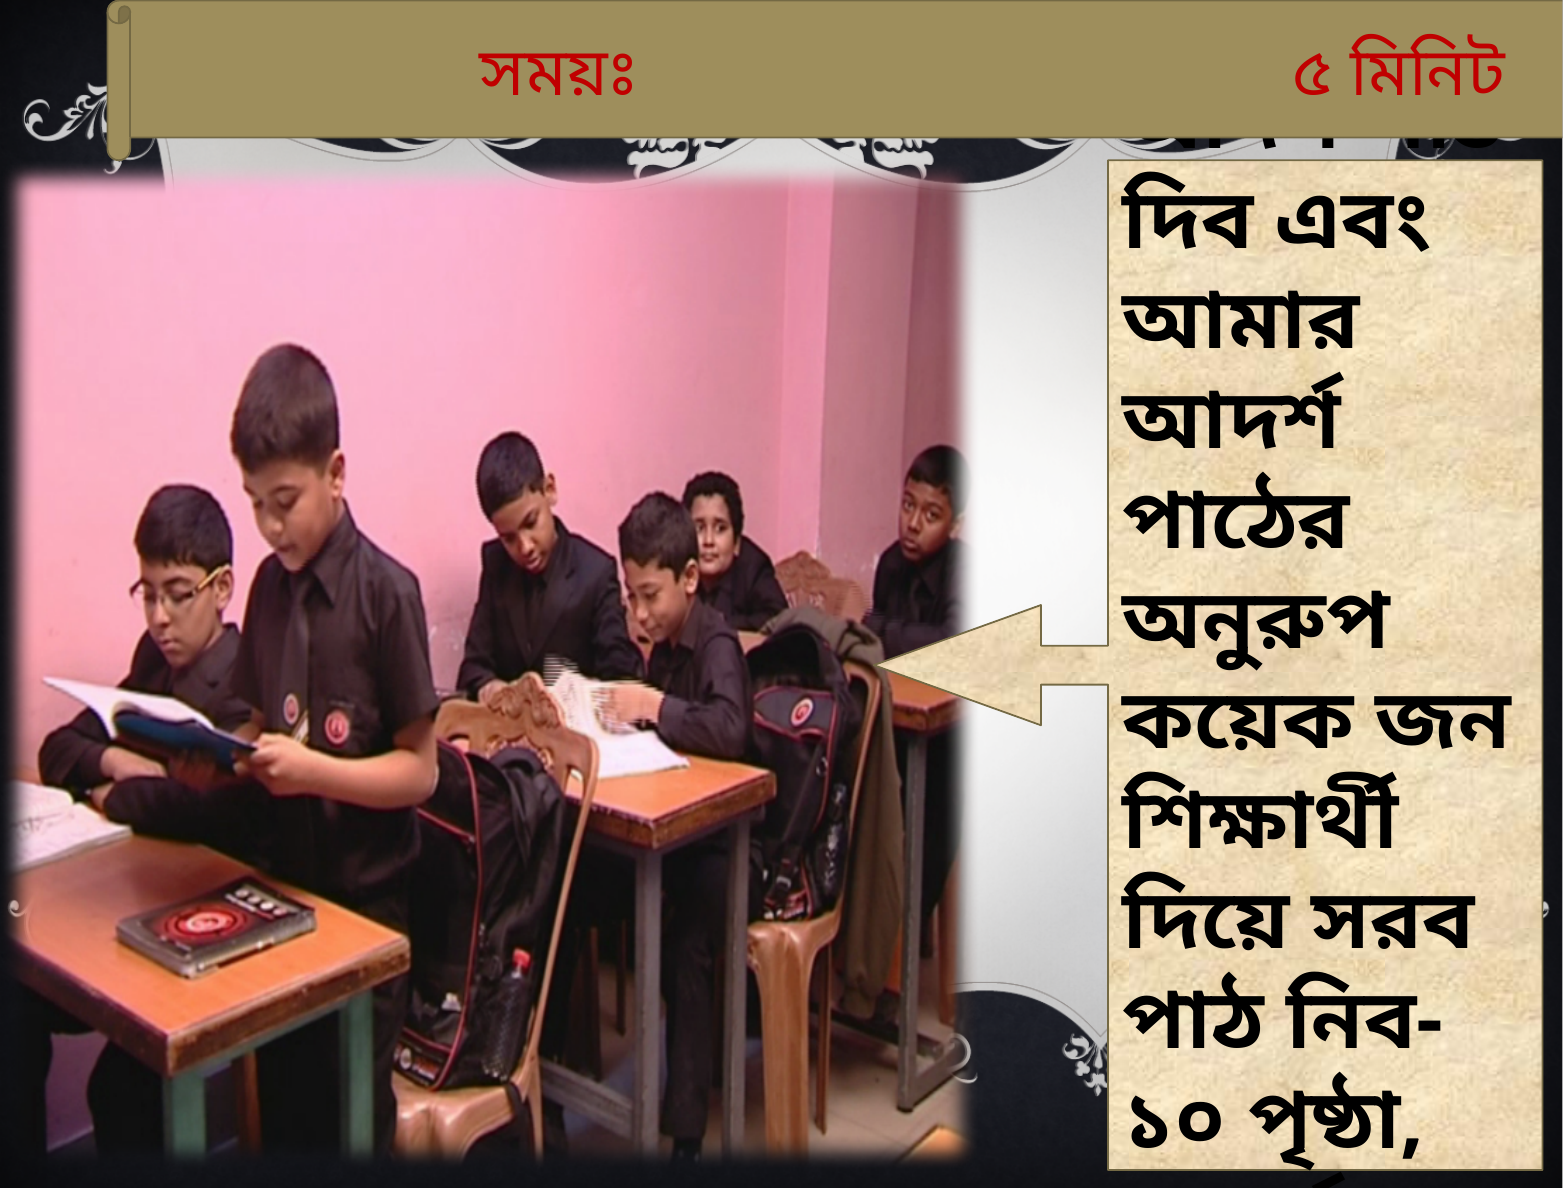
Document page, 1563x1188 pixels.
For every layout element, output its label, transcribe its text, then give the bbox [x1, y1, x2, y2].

picture [0, 0, 1563, 1188]
text_box আদর্শ পাঠ দিব এবং আমার আদর্শ পাঠের অনুরুপ কয়েক জন শিক্ষার্থী দিয়ে সরব পাঠ নিব-১০ পৃষ্ঠা, শব্দার্থ। [981, 159, 1544, 1171]
text_box সময়ঃ ৫ মিনিট [106, 0, 1563, 160]
